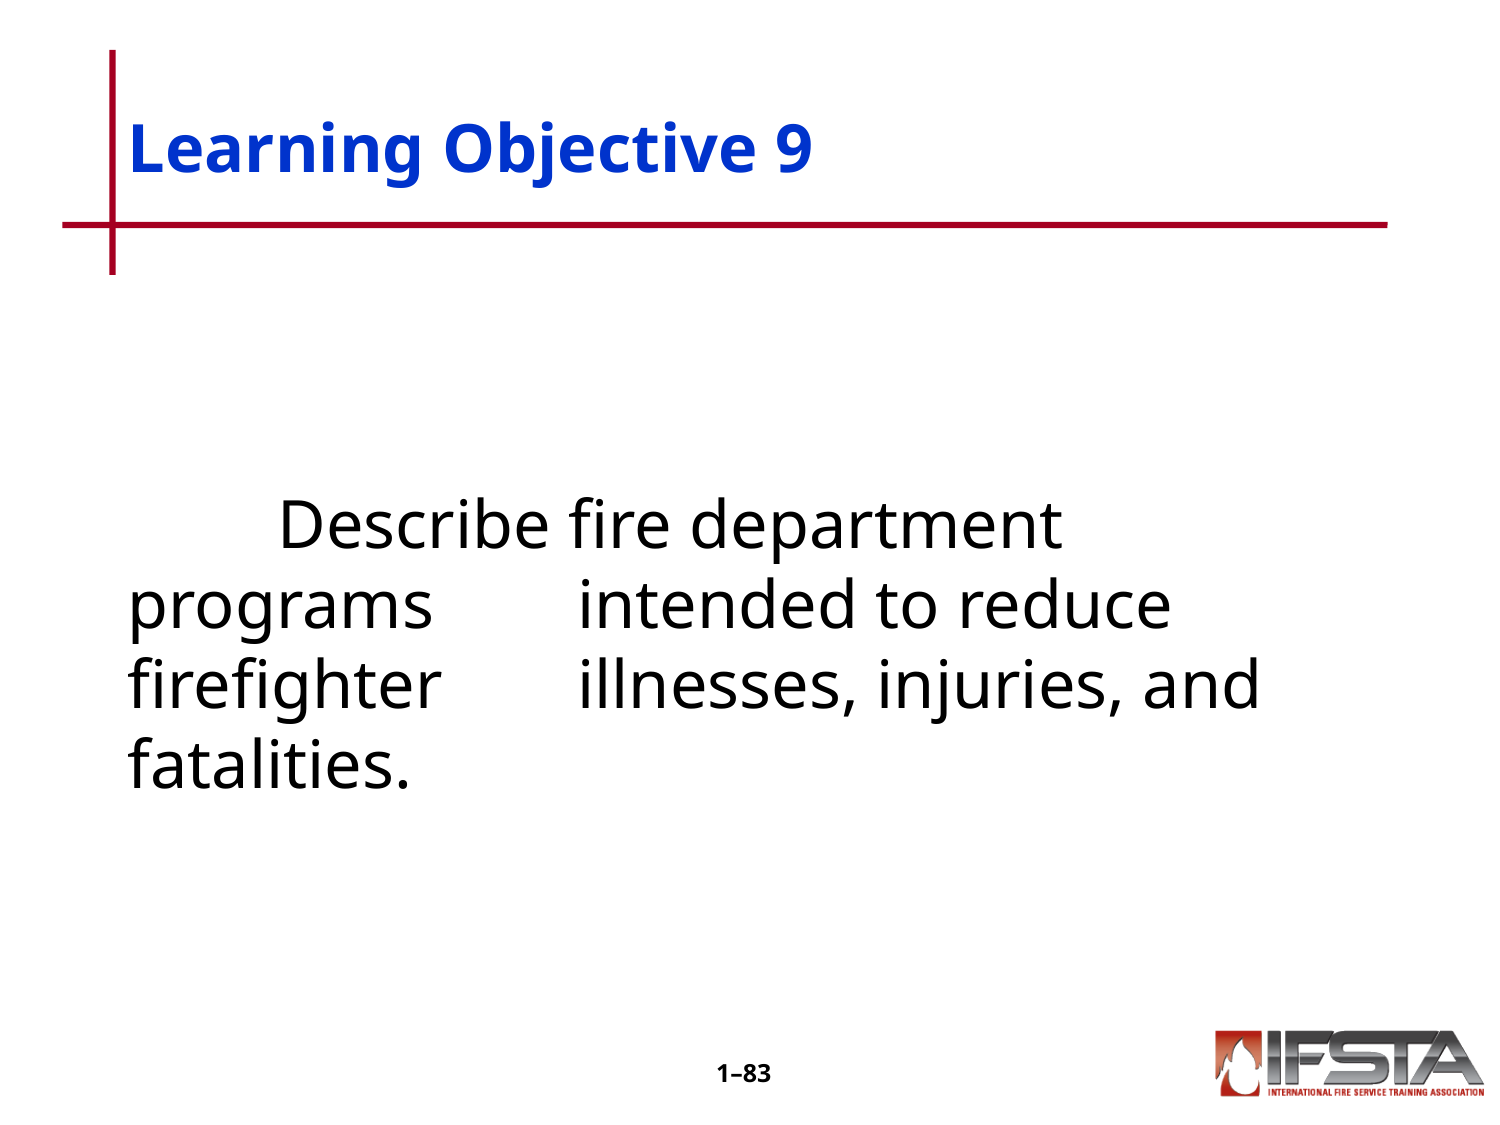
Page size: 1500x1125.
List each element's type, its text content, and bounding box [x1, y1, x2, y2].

slide_number 1–82 [587, 1050, 900, 1125]
picture [1215, 1030, 1485, 1099]
list Describe fire department programs intended to reduce firefighter illnesses, injuries, and fatalities. [112, 287, 1388, 1000]
title Learning Objective 9 [112, 50, 1388, 225]
